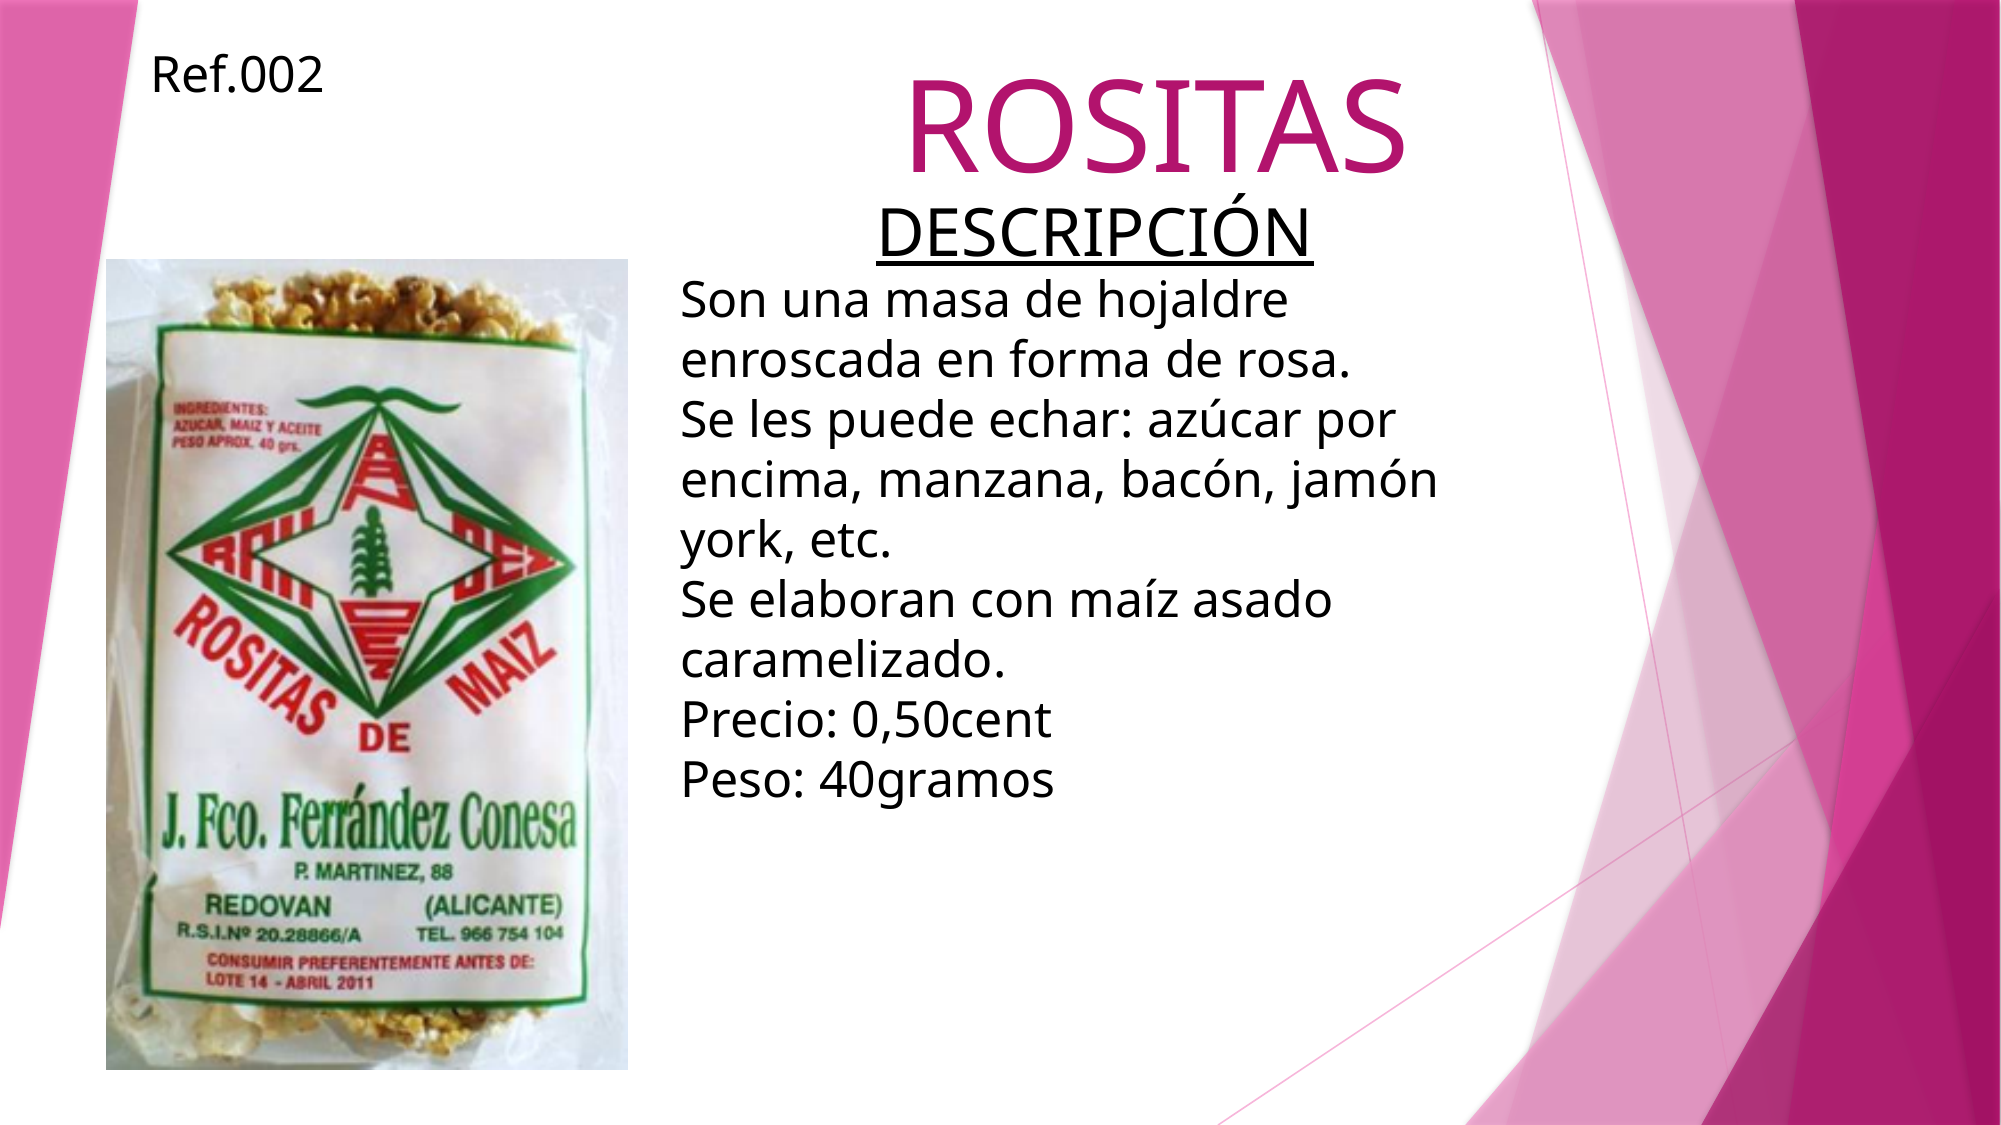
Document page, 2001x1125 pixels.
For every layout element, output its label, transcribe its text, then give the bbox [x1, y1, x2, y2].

subtitle k [633, 664, 1522, 845]
text_box Ref.002 [135, 34, 441, 110]
text_box Son una masa de hojaldre enroscada en forma de rosa. Se les puede echar: azúcar por encima, manzana, bacón, jamón york, etc. Se elaboran con maíz asado caramelizado. Precio: 0,50cent Peso: 40gramos [665, 259, 1529, 815]
picture [106, 259, 628, 1070]
title ROSITAS [589, 34, 1425, 206]
text_box DESCRIPCIÓN [861, 182, 1333, 277]
